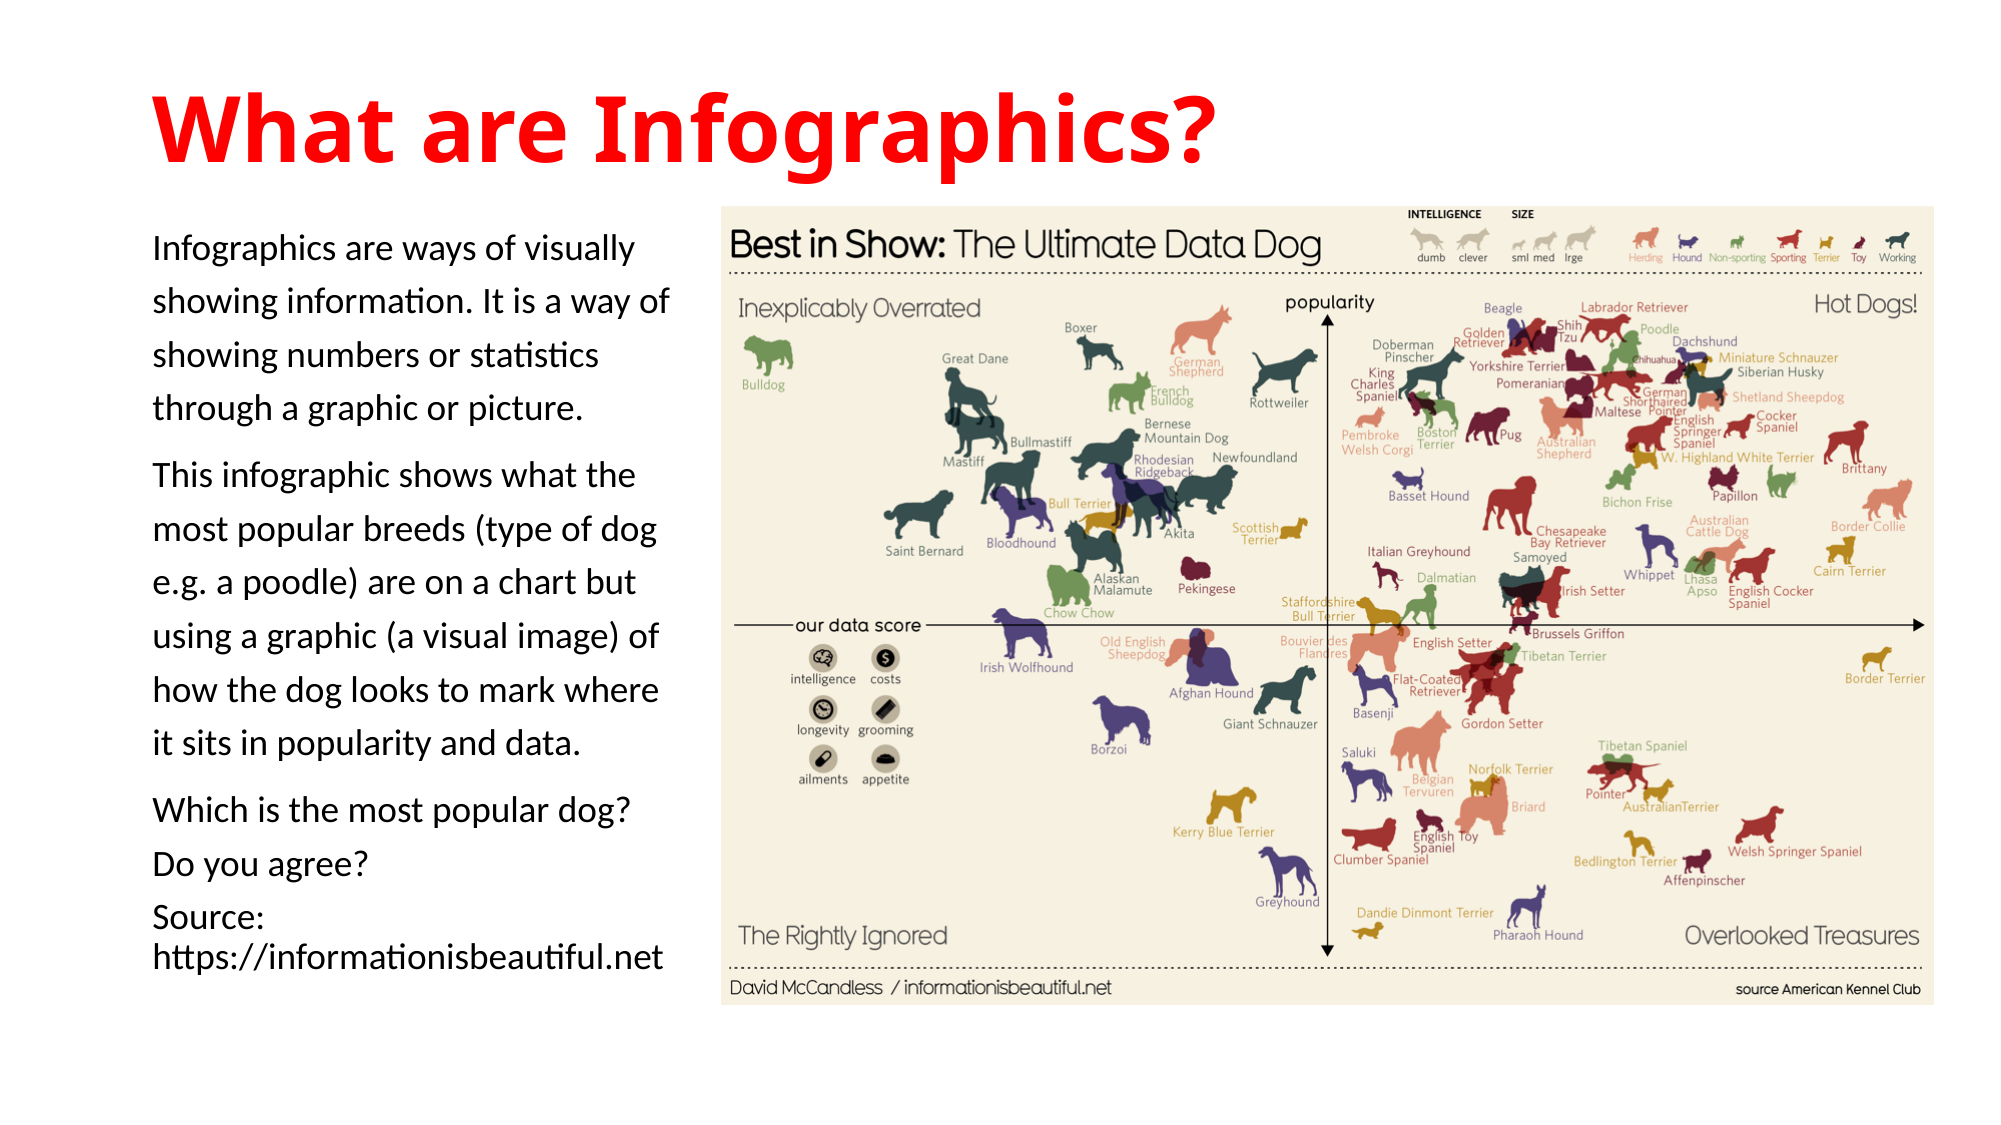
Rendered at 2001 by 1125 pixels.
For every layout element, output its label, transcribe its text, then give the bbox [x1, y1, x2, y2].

title What are Infographics? [137, 59, 1863, 207]
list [720, 206, 1934, 1005]
list Infographics are ways of visually showing information. It is a way of showing numbers or statistics through a graphic or picture. This infographic shows what the most popular breeds (type of dog e.g. a poodle) are on a chart but using a graphic (a visual image) of how the dog looks to mark where it sits in popularity and data. Which is the most popular dog? Do you agree? Source: https://informationisbeautiful.net [137, 206, 688, 1066]
